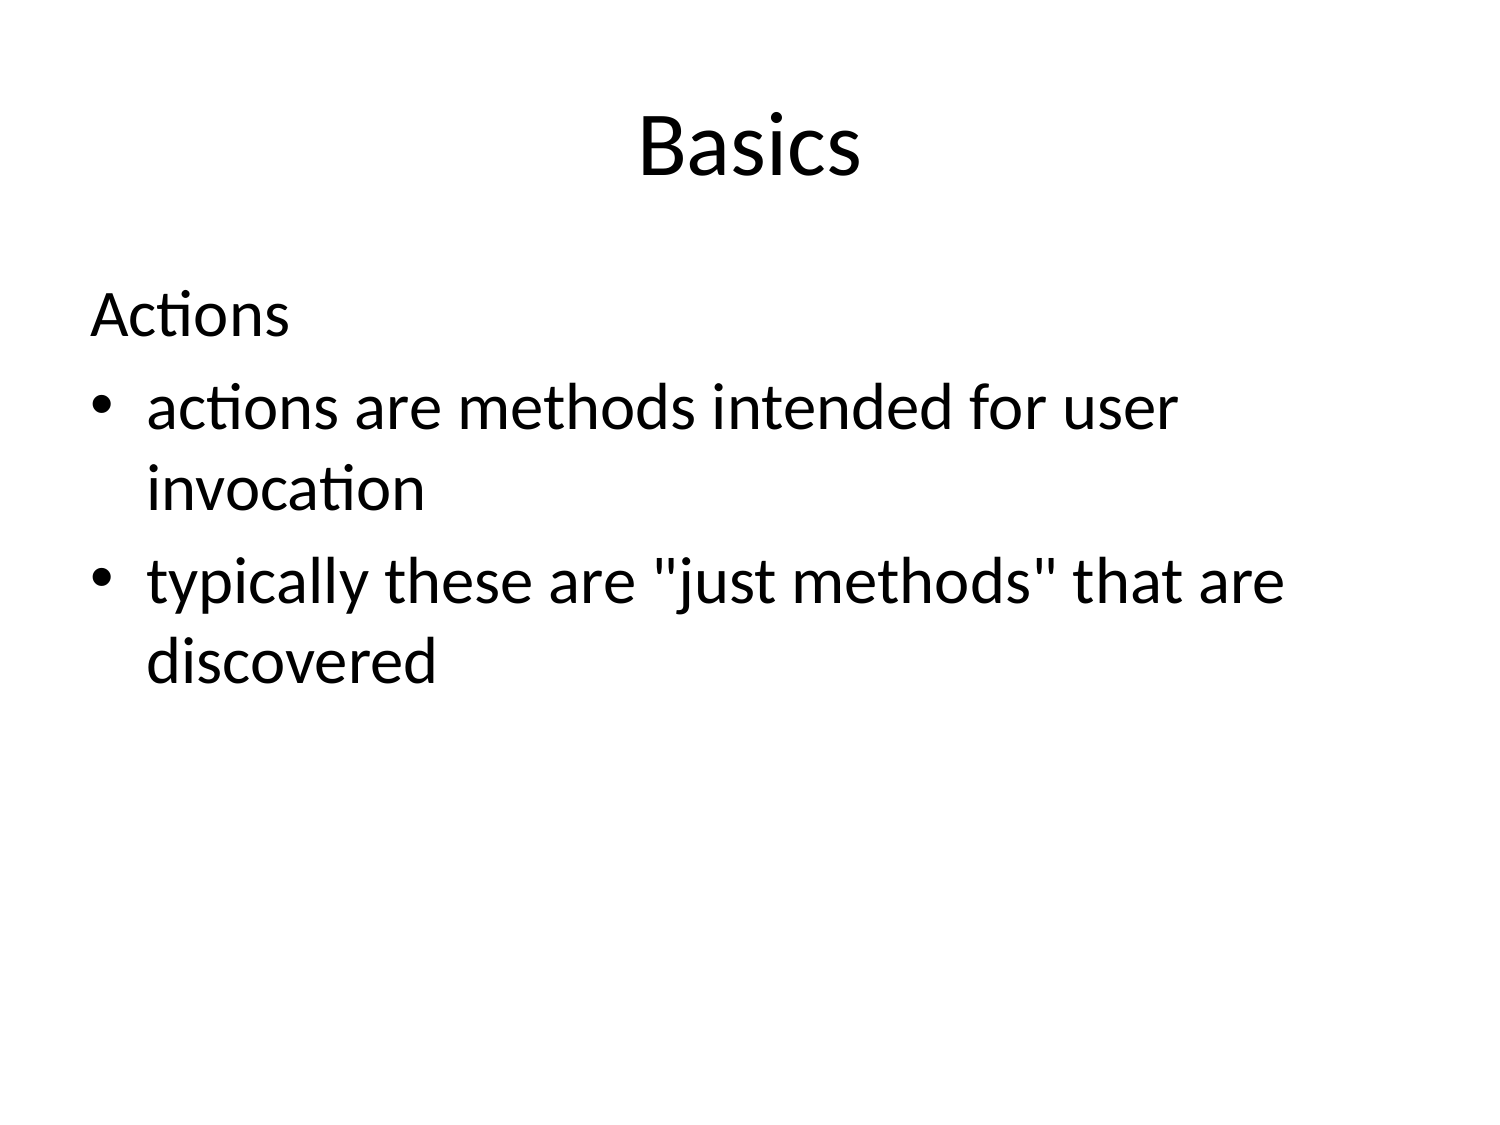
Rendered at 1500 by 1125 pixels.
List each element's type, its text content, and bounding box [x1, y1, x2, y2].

list Actions actions are methods intended for user invocation typically these are "just methods" that are discovered [75, 262, 1425, 1005]
title Basics [75, 45, 1425, 233]
